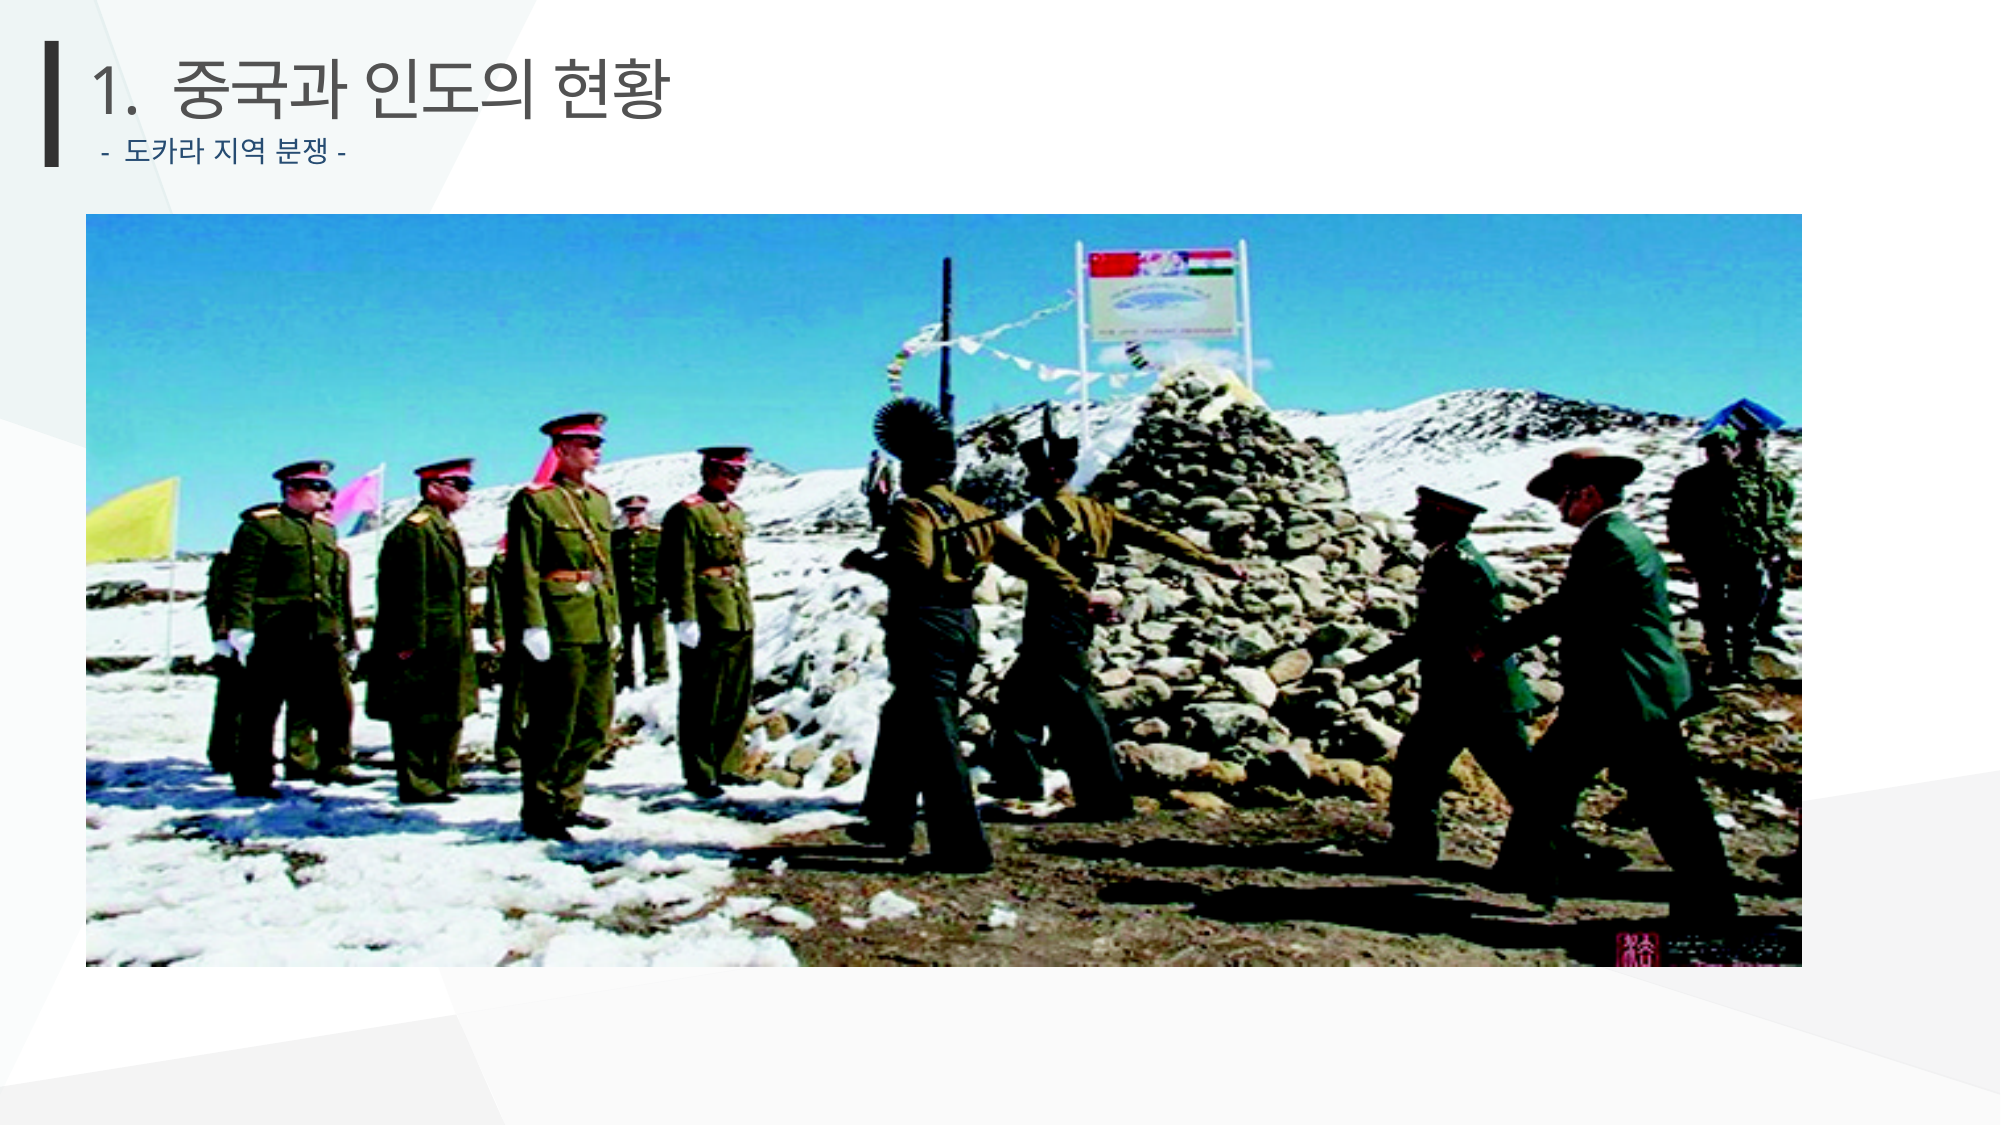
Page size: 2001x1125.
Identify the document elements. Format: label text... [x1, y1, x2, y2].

text_box 1. 중국과 인도의 현황 [73, 40, 688, 136]
picture [86, 214, 1803, 967]
text_box [43, 39, 60, 169]
text_box - 도카라 지역 분쟁- [85, 125, 362, 176]
